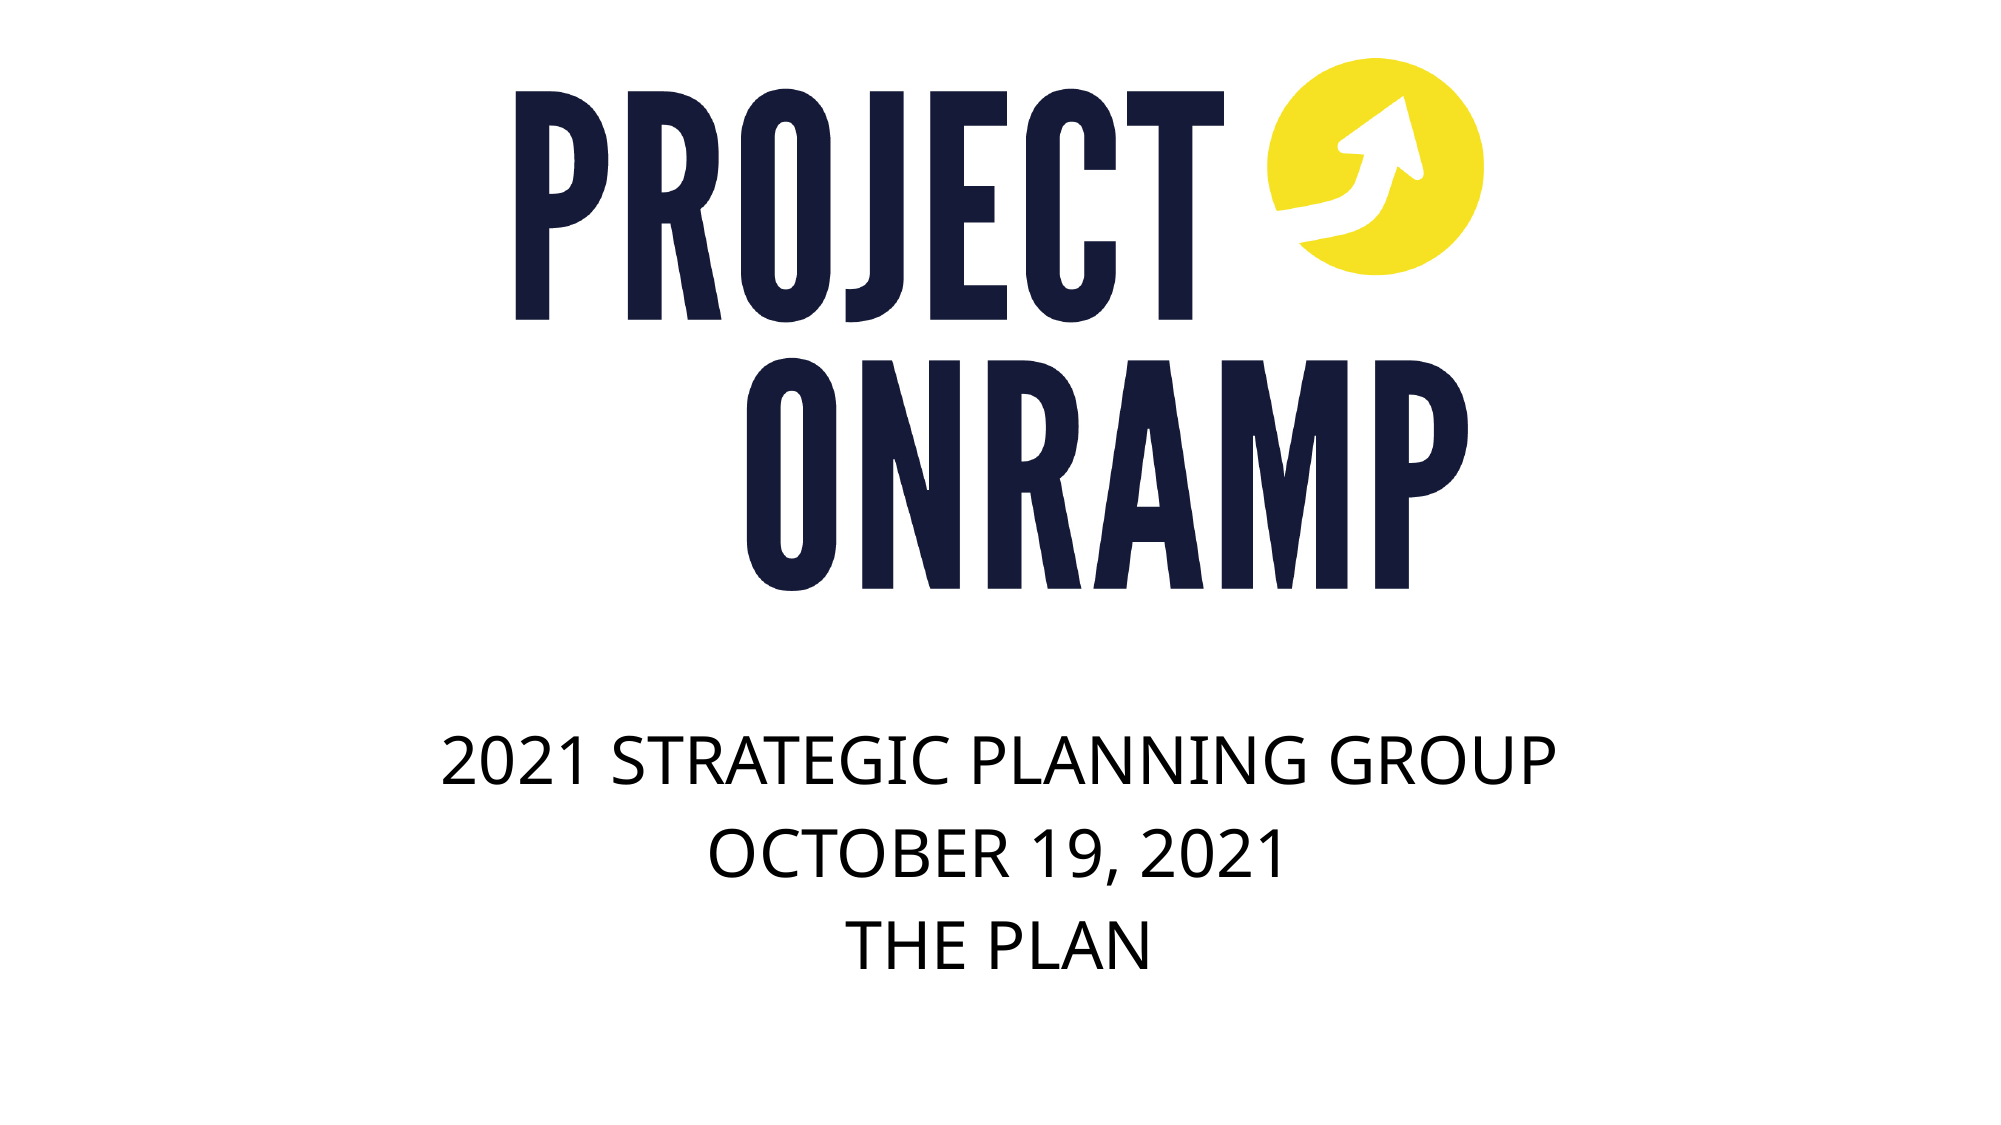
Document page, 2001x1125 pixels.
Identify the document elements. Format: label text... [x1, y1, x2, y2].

subtitle 2021 STRATEGIC PLANNING GROUP OCTOBER 19, 2021 THE PLAN [140, 719, 1860, 991]
picture [515, 58, 1484, 591]
